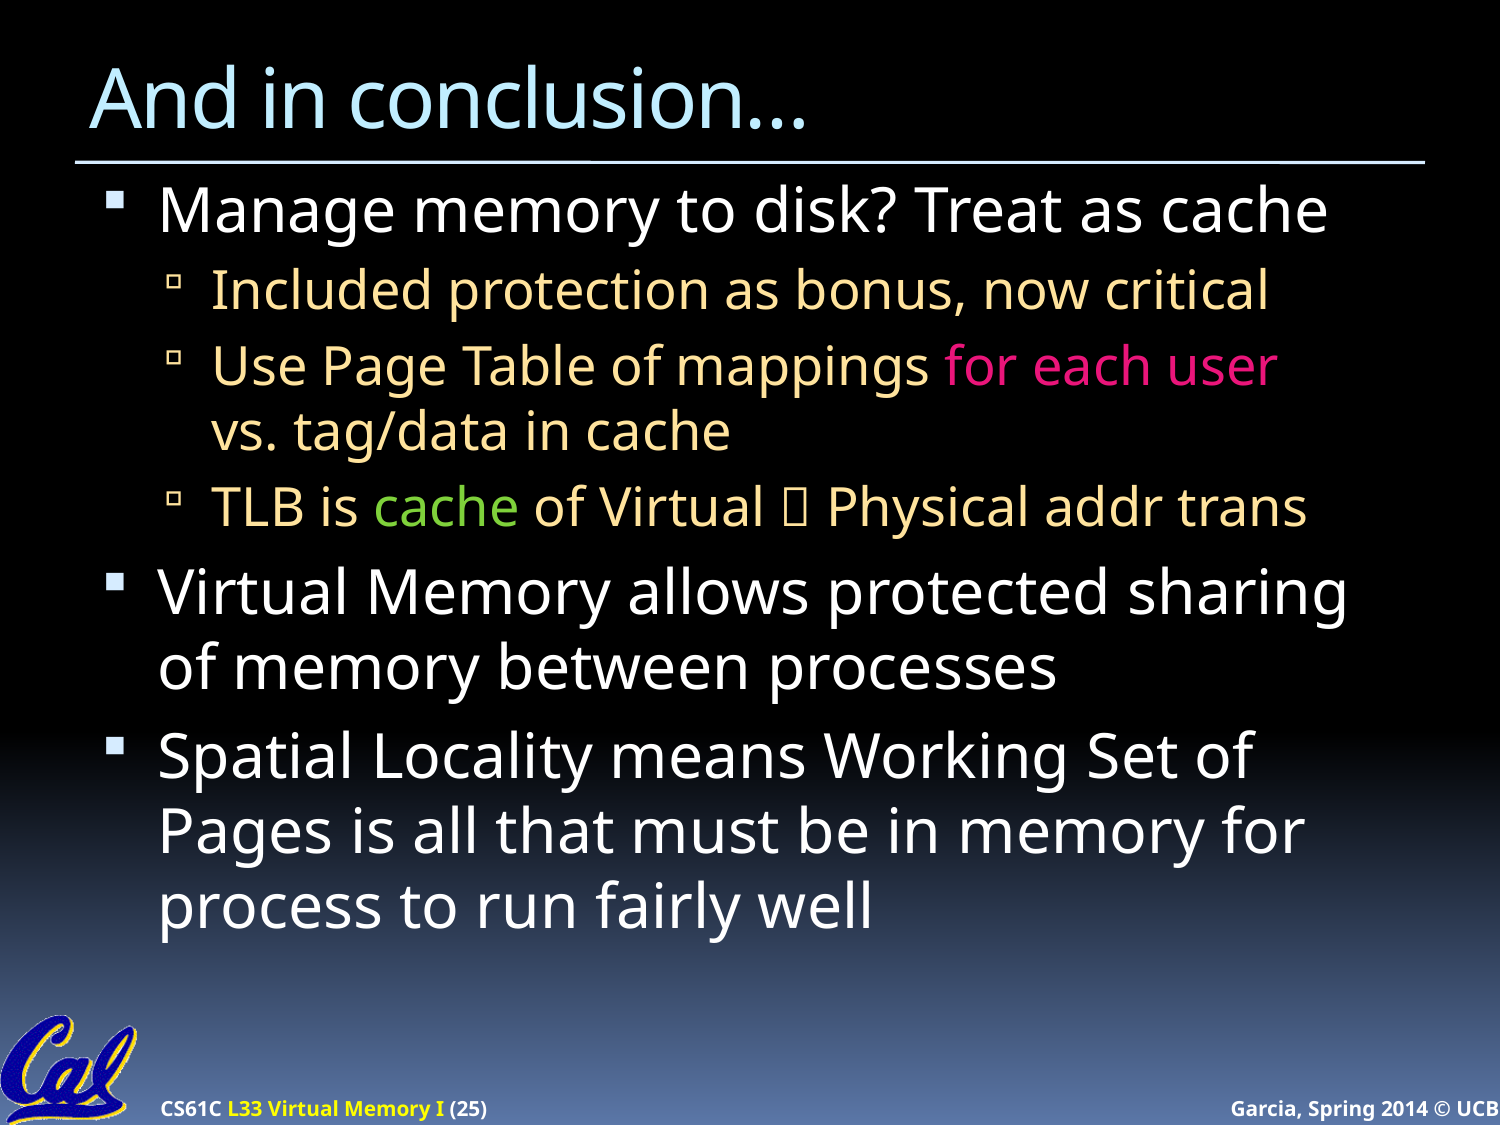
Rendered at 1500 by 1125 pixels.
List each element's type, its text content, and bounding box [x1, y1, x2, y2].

title And in conclusion… [75, 37, 1425, 162]
picture [0, 1015, 140, 1125]
list Manage memory to disk? Treat as cache Included protection as bonus, now critical Use Page Table of mappings for each user vs. tag/data in cache TLB is cache of Virtual  Physical addr trans Virtual Memory allows protected sharing of memory between processes Spatial Locality means Working Set of Pages is all that must be in memory for process to run fairly well [74, 162, 1426, 1043]
